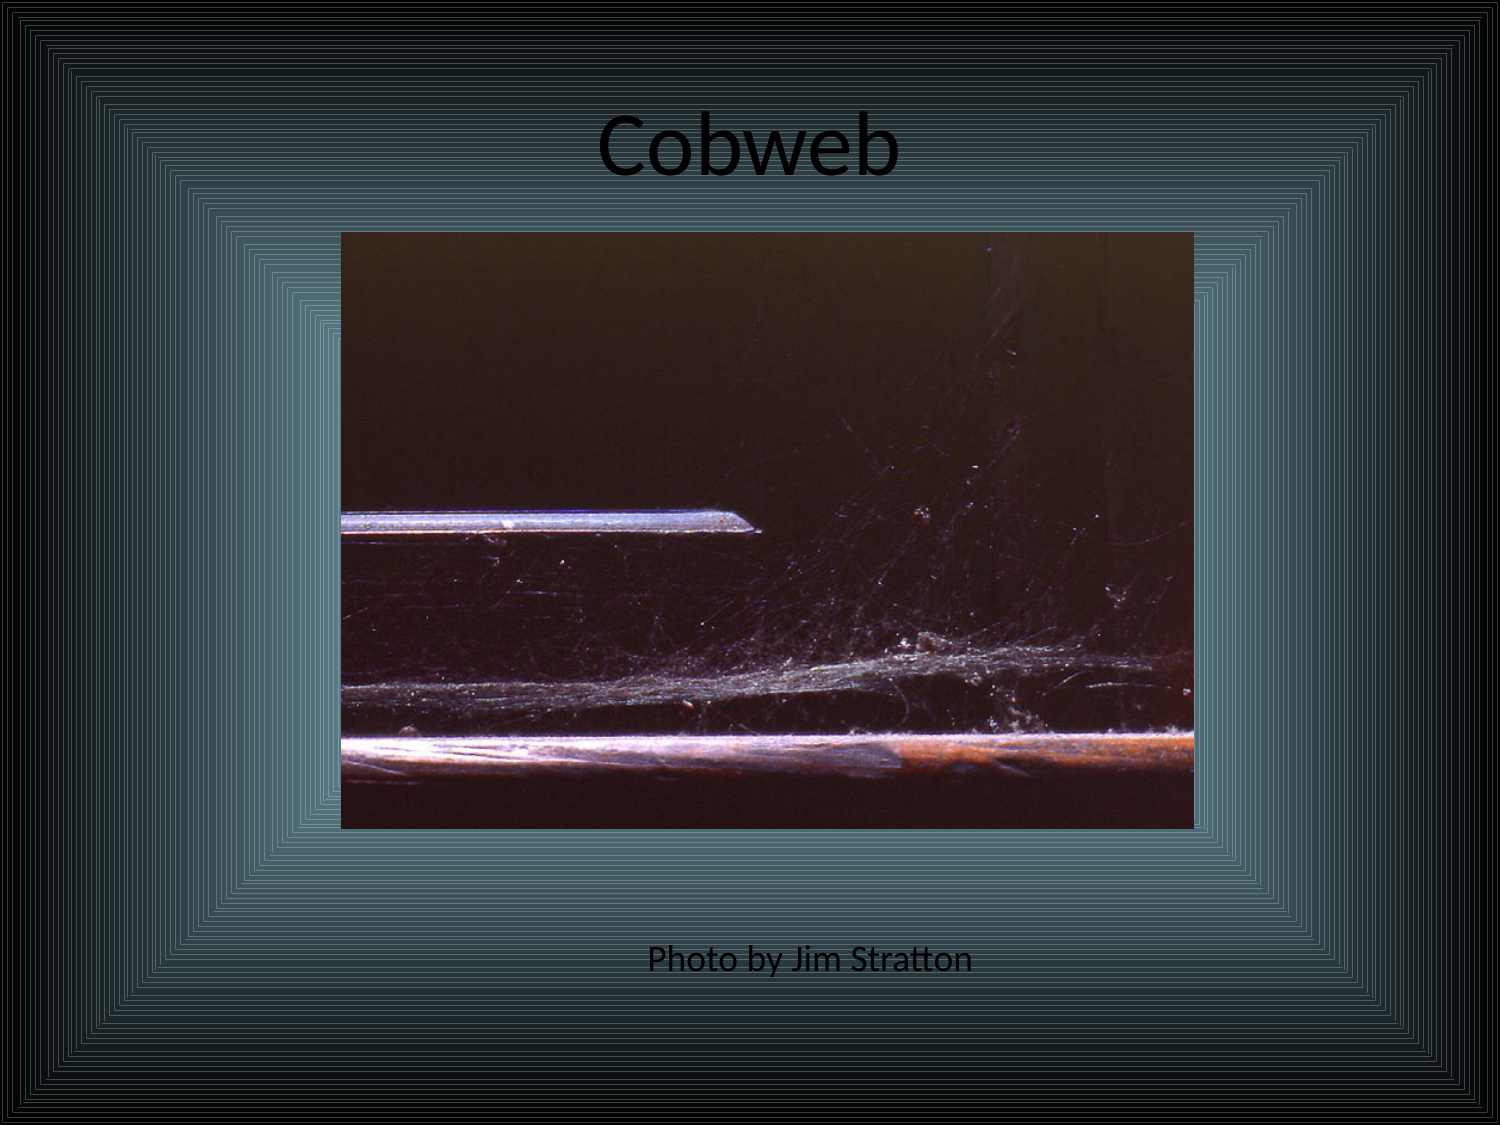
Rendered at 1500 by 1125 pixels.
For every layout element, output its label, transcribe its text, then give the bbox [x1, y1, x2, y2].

title Cobweb [75, 45, 1425, 233]
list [225, 232, 1310, 829]
text_box Photo by Jim Stratton [632, 926, 1126, 987]
